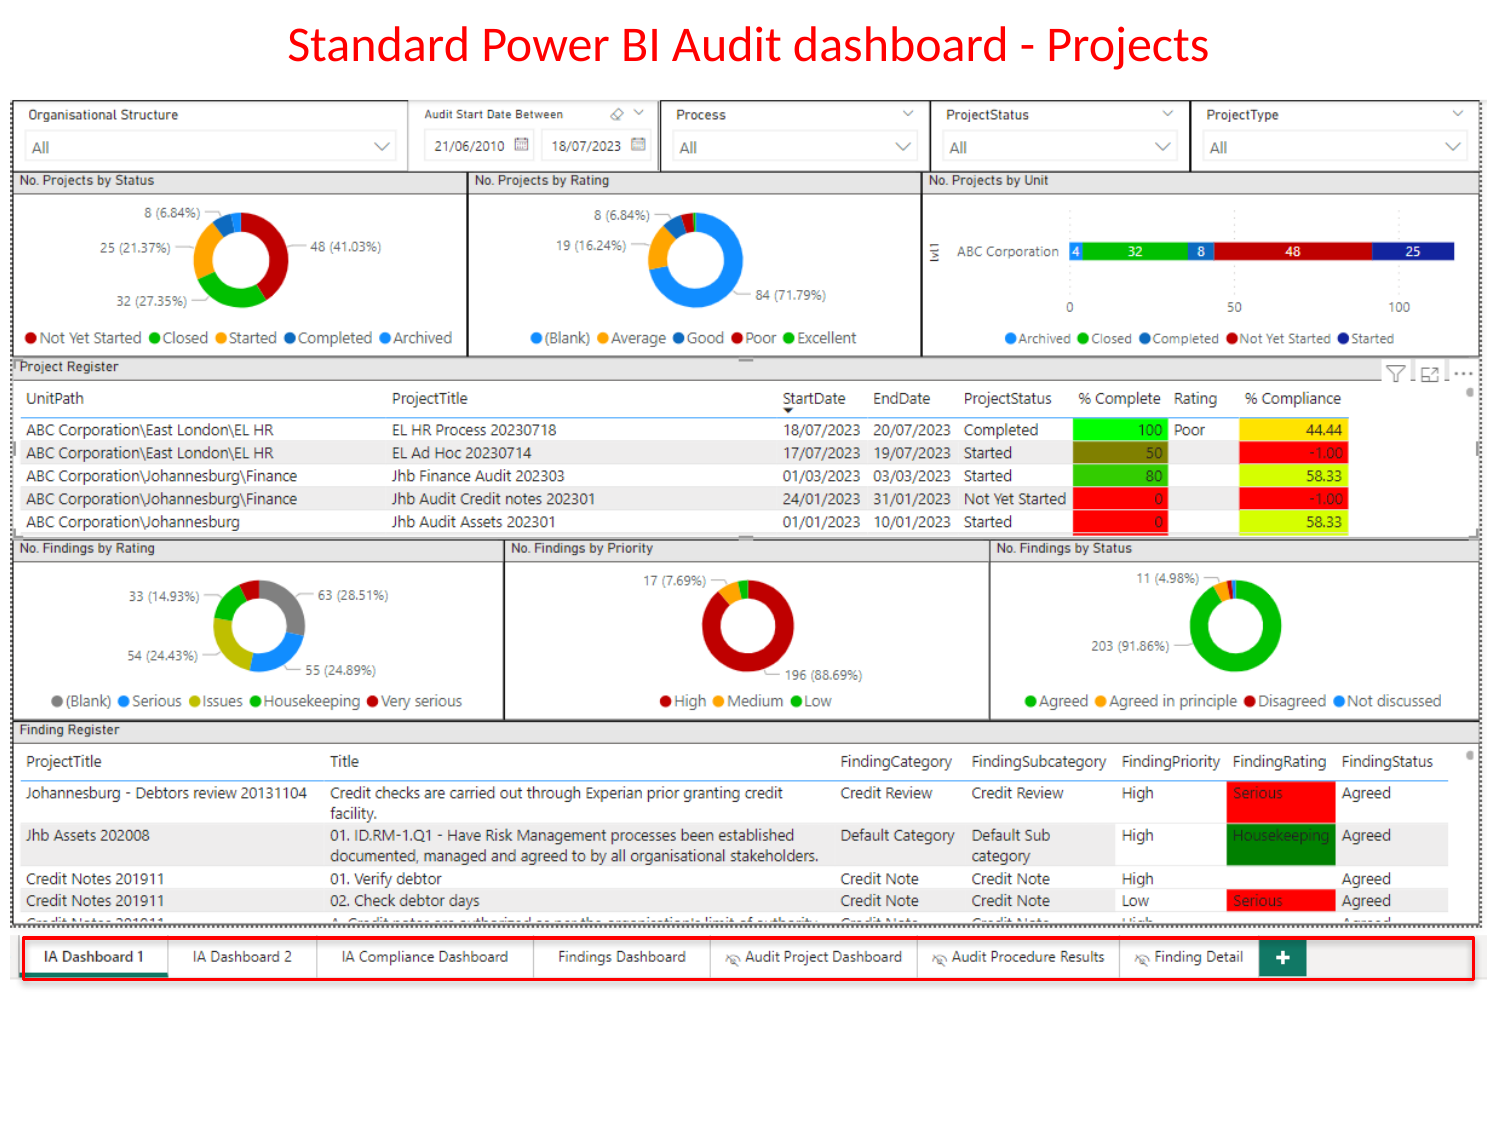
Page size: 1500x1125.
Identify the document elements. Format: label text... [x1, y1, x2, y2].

picture [10, 98, 1487, 981]
text_box Standard Power BI Audit dashboard - Projects [10, 4, 1487, 80]
